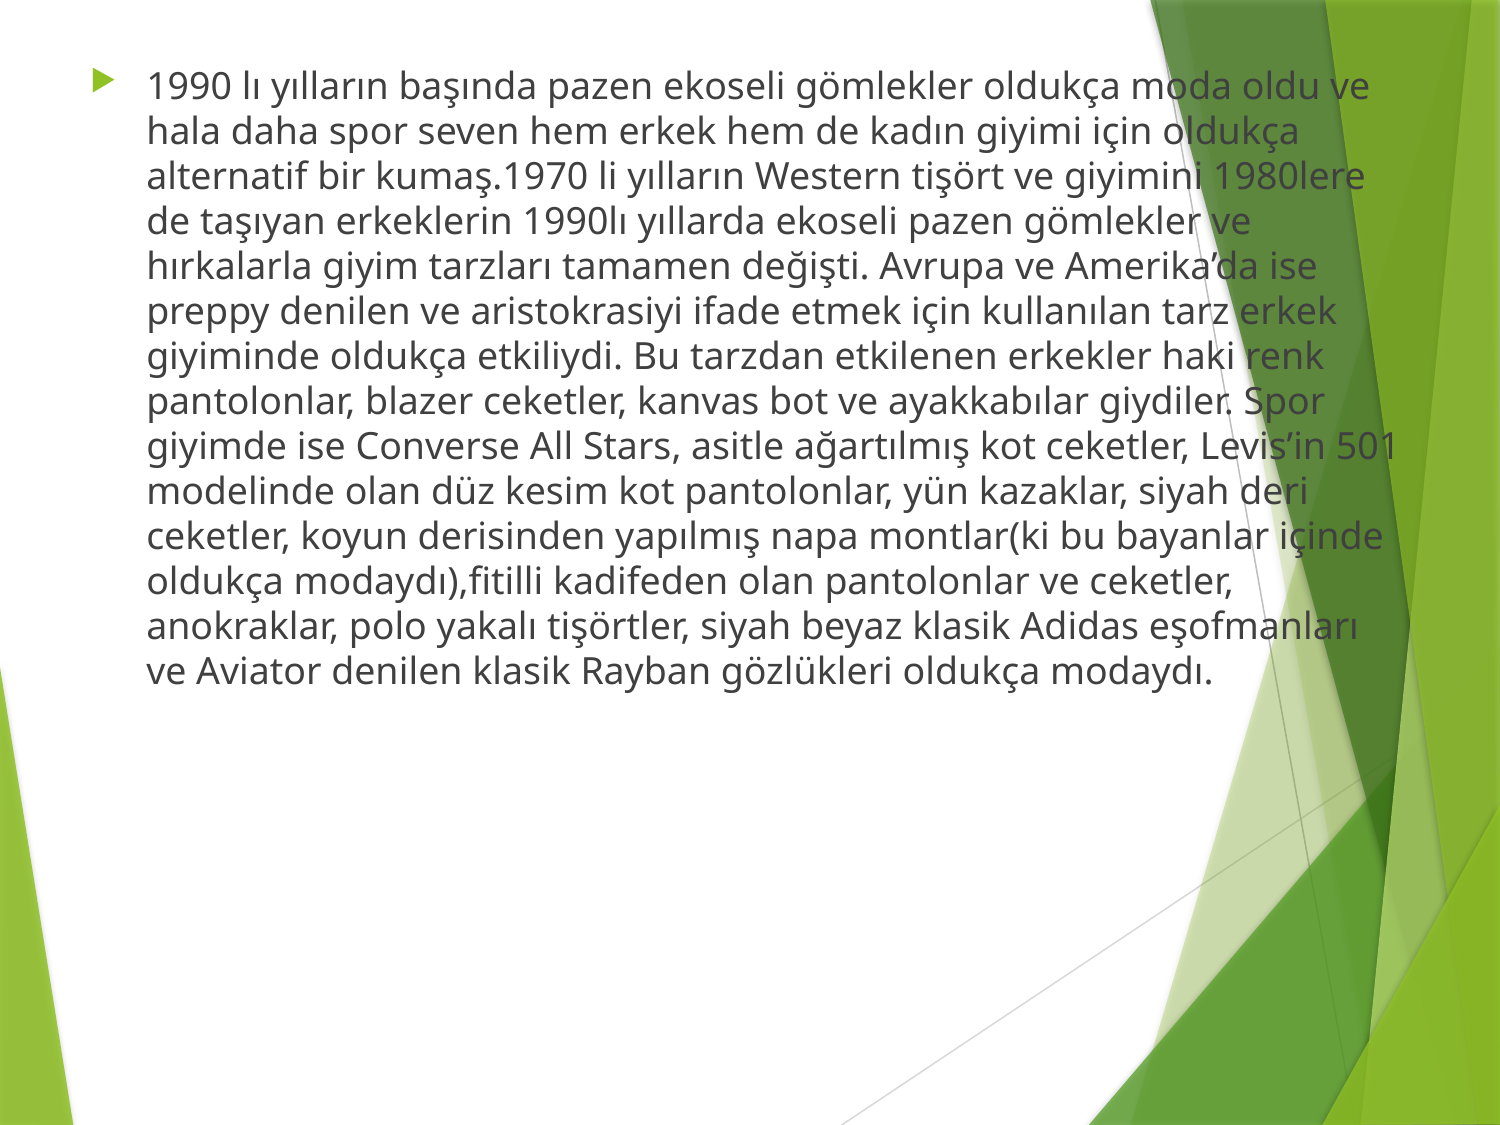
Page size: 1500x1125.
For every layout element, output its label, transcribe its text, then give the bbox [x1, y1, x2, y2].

list 1990 lı yılların başında pazen ekoseli gömlekler oldukça moda oldu ve hala daha spor seven hem erkek hem de kadın giyimi için oldukça alternatif bir kumaş.1970 li yılların Western tişört ve giyimini 1980lere de taşıyan erkeklerin 1990lı yıllarda ekoseli pazen gömlekler ve hırkalarla giyim tarzları tamamen değişti. Avrupa ve Amerika’da ise preppy denilen ve aristokrasiyi ifade etmek için kullanılan tarz erkek giyiminde oldukça etkiliydi. Bu tarzdan etkilenen erkekler haki renk pantolonlar, blazer ceketler, kanvas bot ve ayakkabılar giydiler. Spor giyimde ise Converse All Stars, asitle ağartılmış kot ceketler, Levis’in 501 modelinde olan düz kesim kot pantolonlar, yün kazaklar, siyah deri ceketler, koyun derisinden yapılmış napa montlar(ki bu bayanlar içinde oldukça modaydı),fitilli kadifeden olan pantolonlar ve ceketler, anokraklar, polo yakalı tişörtler, siyah beyaz klasik Adidas eşofmanları ve Aviator denilen klasik Rayban gözlükleri oldukça modaydı. [75, 54, 1425, 1083]
